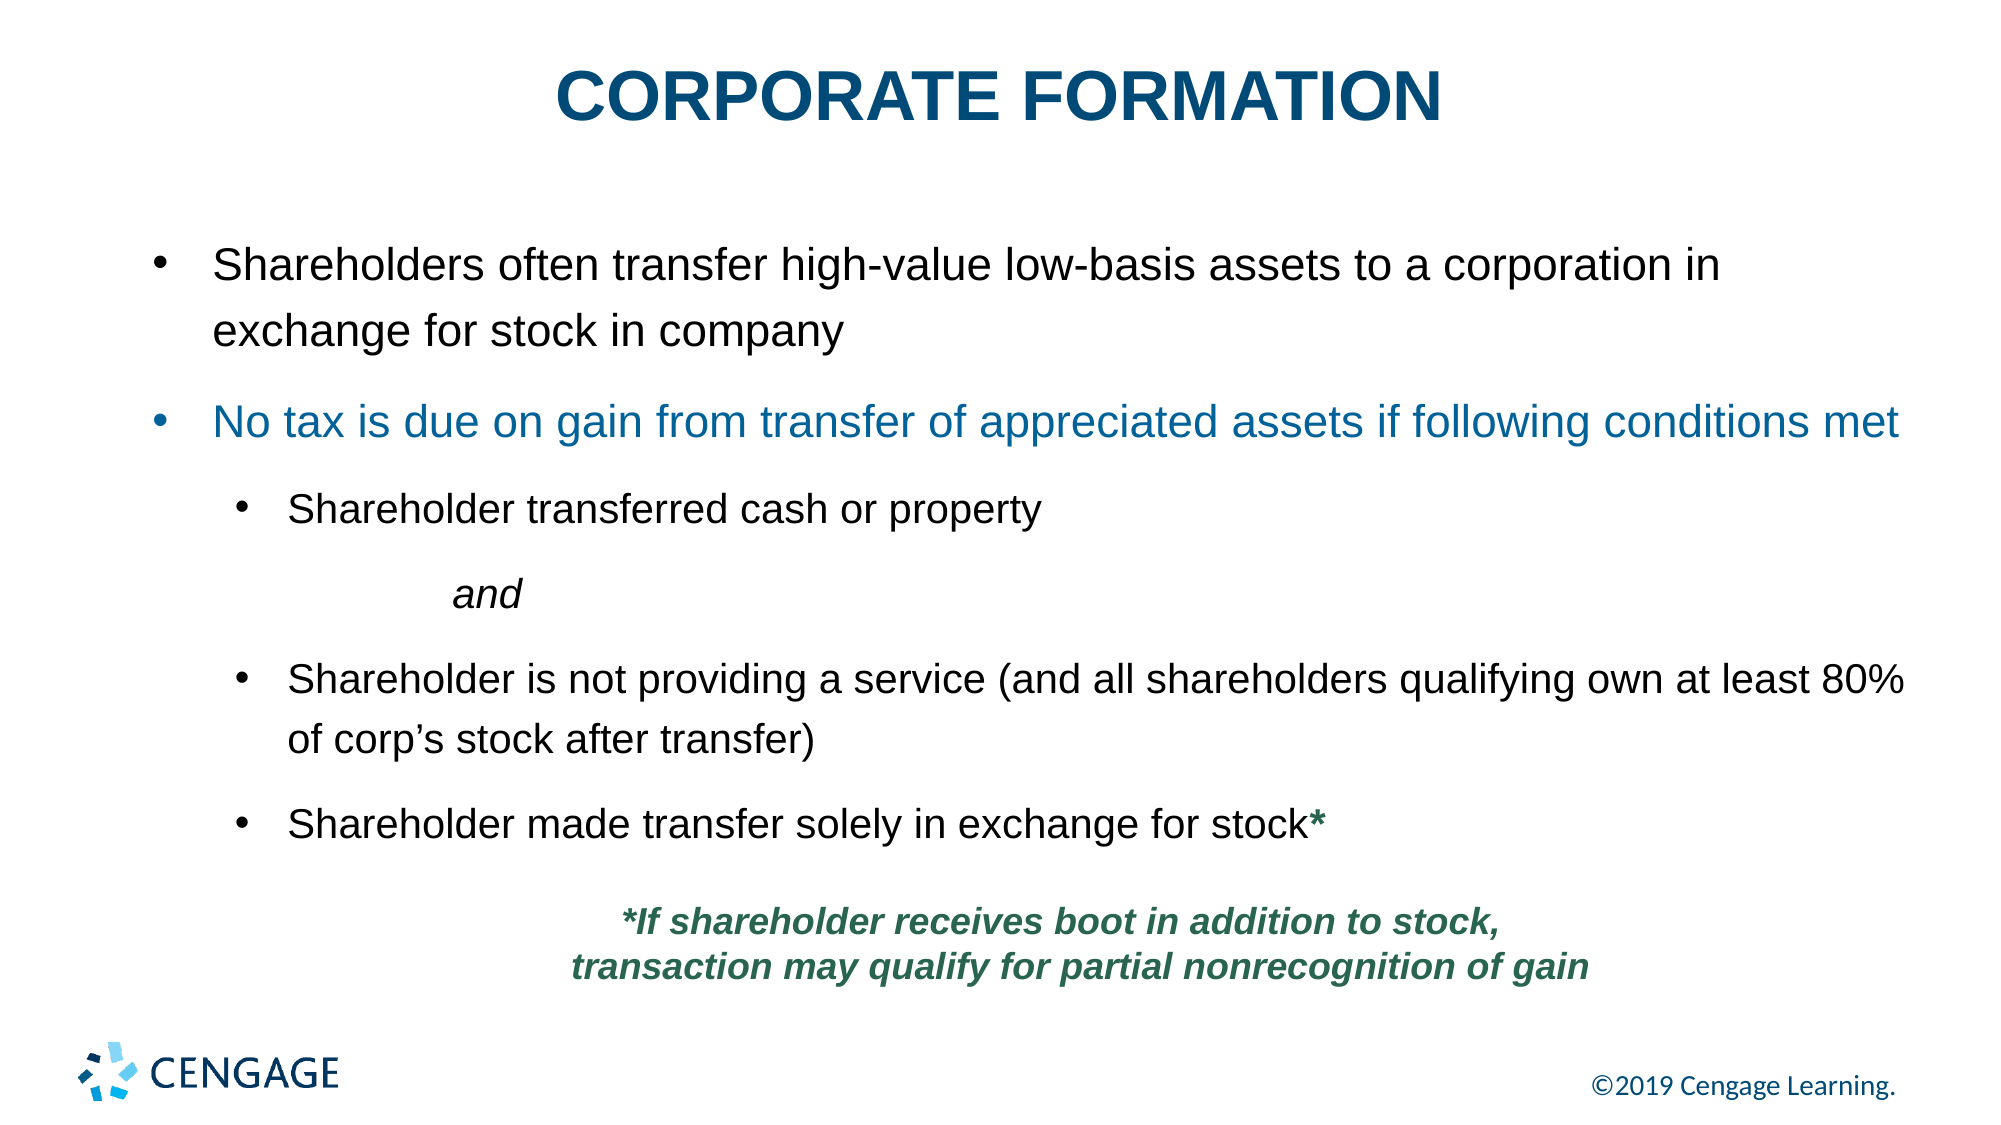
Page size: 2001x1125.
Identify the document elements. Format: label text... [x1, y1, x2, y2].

title CORPORATE FORMATION [137, 22, 1863, 173]
picture [78, 1042, 338, 1101]
list Shareholders often transfer high-value low-basis assets to a corporation in exchange for stock in company No tax is due on gain from transfer of appreciated assets if following conditions met Shareholder transferred cash or property and Shareholder is not providing a service (and all shareholders qualifying own at least 80% of corp’s stock after transfer) Shareholder made transfer solely in exchange for stock* *If shareholder receives boot in addition to stock, transaction may qualify for partial nonrecognition of gain [137, 216, 1923, 1027]
